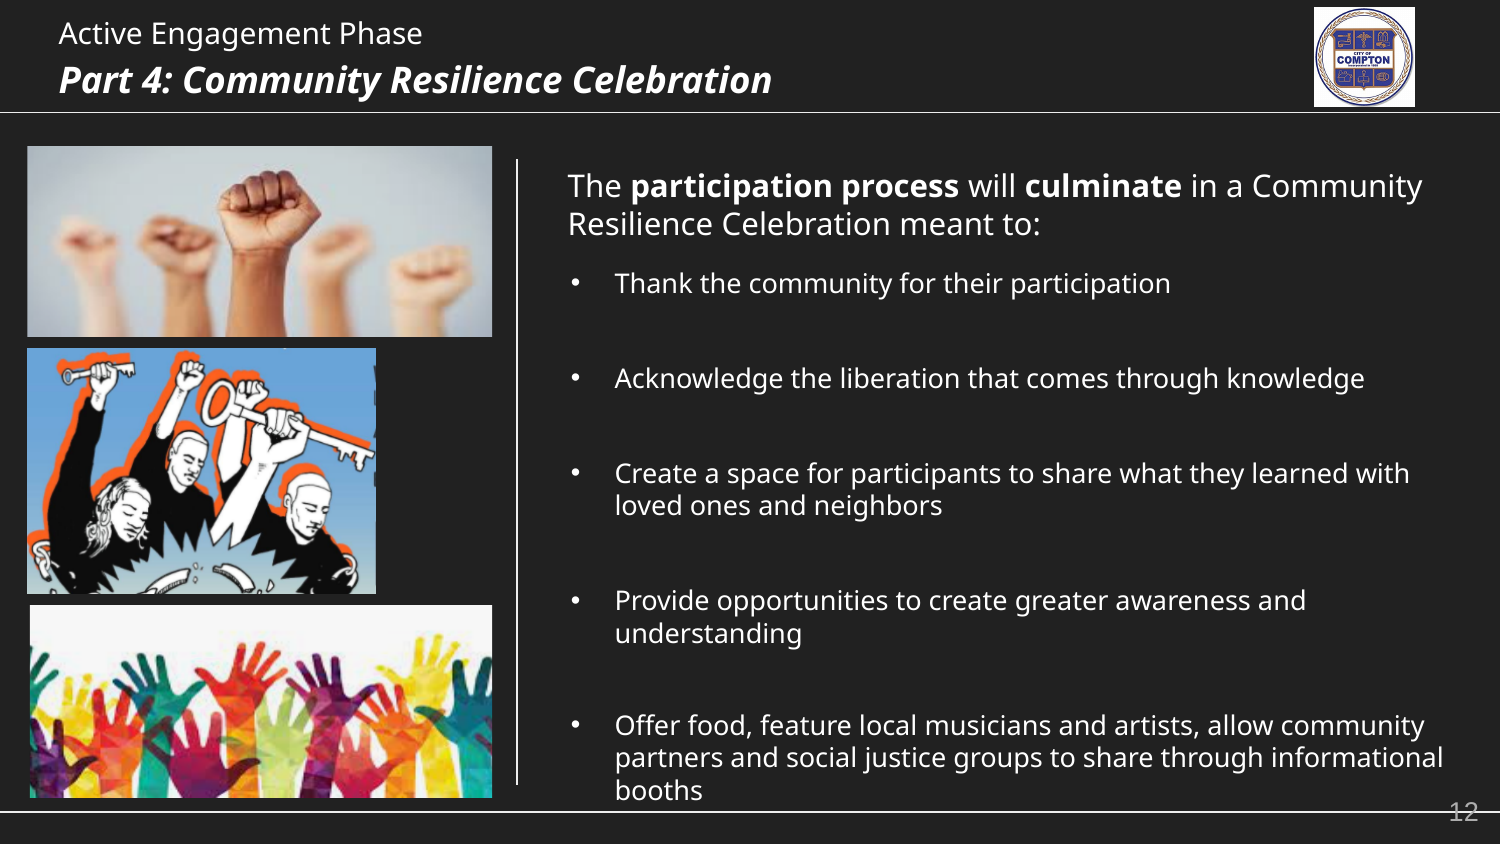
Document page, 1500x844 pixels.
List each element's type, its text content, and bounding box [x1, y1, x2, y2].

text_box The participation process will culminate in a Community Resilience Celebration meant to: Thank the community for their participation Acknowledge the liberation that comes through knowledge Create a space for participants to share what they learned with loved ones and neighbors Provide opportunities to create greater awareness and understanding Offer food, feature local musicians and artists, allow community partners and social justice groups to share through informational booths [552, 158, 1471, 796]
picture [29, 604, 493, 798]
picture [1314, 6, 1416, 107]
picture [27, 146, 493, 337]
slide_number ‹#› [1403, 779, 1494, 844]
picture [27, 348, 377, 594]
text_box Active Engagement Phase Part 4: Community Resilience Celebration [58, 1, 1279, 101]
